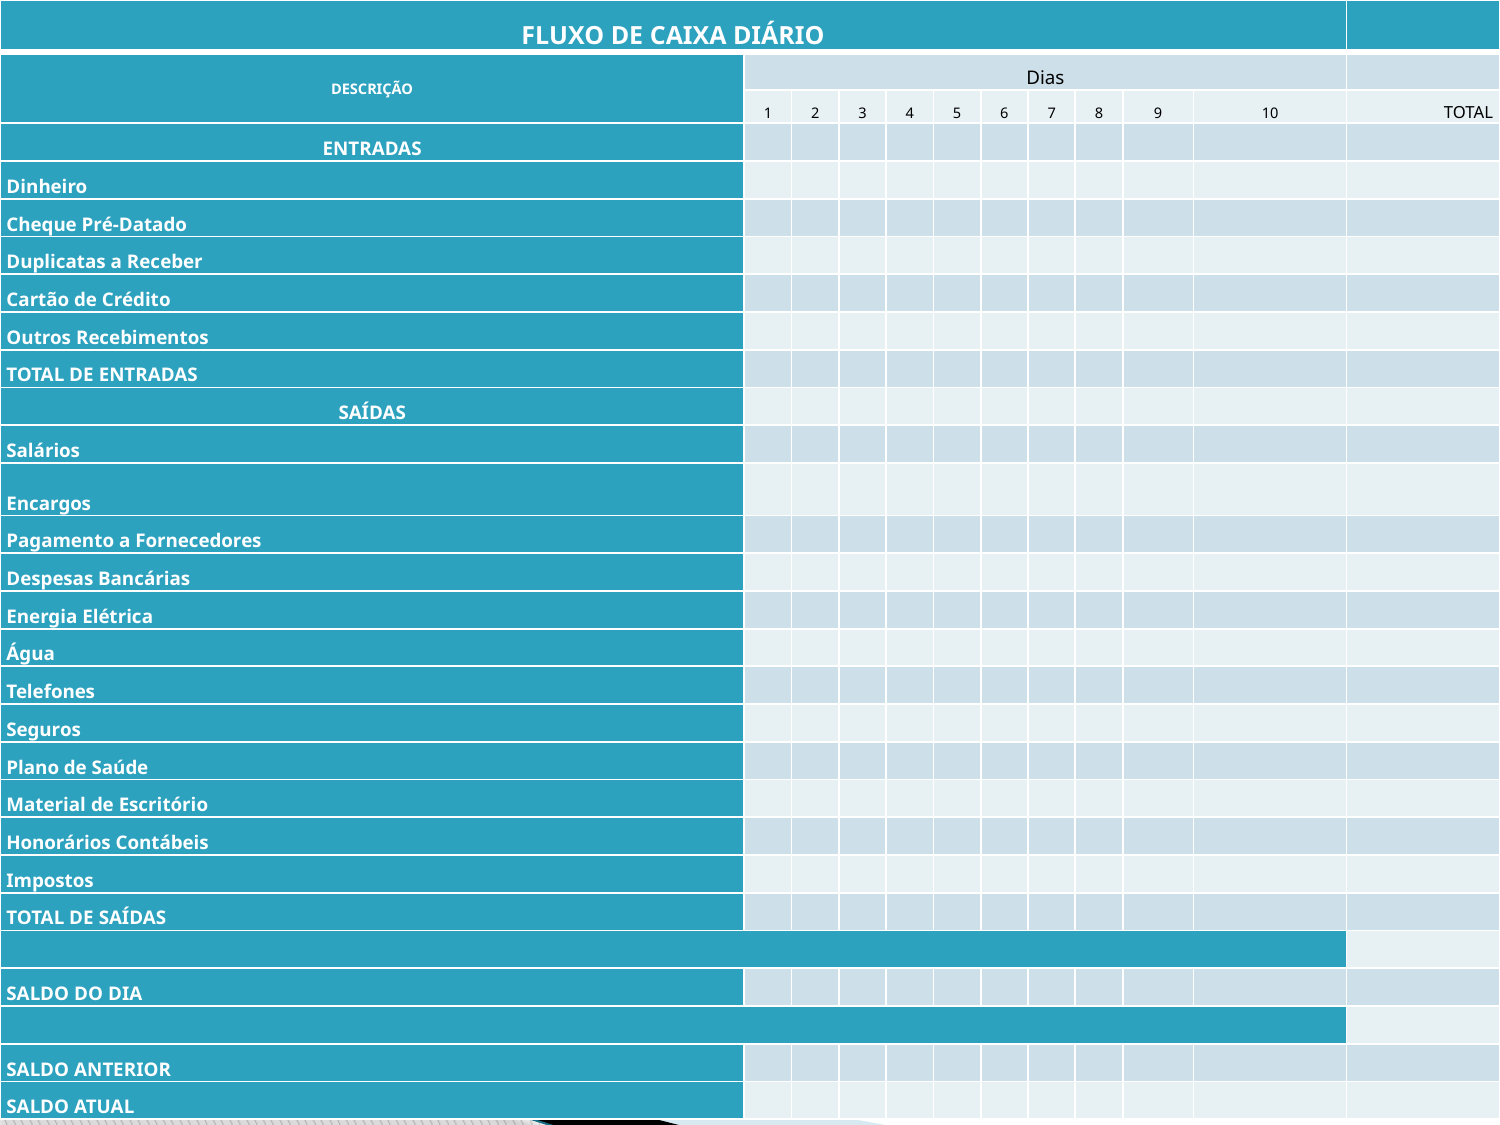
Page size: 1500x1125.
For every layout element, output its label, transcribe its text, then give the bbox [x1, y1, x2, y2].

table_cell [840, 856, 885, 892]
table_cell [1029, 969, 1074, 1005]
table_cell [745, 705, 791, 741]
table_cell [934, 894, 980, 930]
table_cell [934, 351, 980, 387]
table_cell [934, 237, 980, 273]
table_cell [792, 351, 838, 387]
table_cell [1347, 388, 1499, 424]
table_cell [1347, 856, 1499, 892]
table_cell [1347, 124, 1499, 160]
table_cell [792, 464, 838, 515]
table_cell [1076, 894, 1122, 930]
table_cell Encargos [1, 464, 743, 515]
table_cell [1076, 554, 1122, 590]
table_cell [887, 743, 933, 779]
table_cell [1194, 894, 1346, 930]
table_cell [1076, 351, 1122, 387]
table_cell [982, 667, 1027, 703]
table_cell [840, 388, 885, 424]
table_cell [1194, 516, 1346, 552]
table_cell Seguros [1, 705, 743, 741]
table_cell [1076, 743, 1122, 779]
table_cell 6 [982, 91, 1027, 122]
table_cell Plano de Saúde [1, 743, 743, 779]
table_cell 8 [1076, 91, 1122, 122]
table_cell [1029, 592, 1074, 628]
table_cell [934, 426, 980, 462]
table_cell [934, 124, 980, 160]
table_header [1347, 1, 1499, 49]
table_cell [887, 554, 933, 590]
table_cell [1124, 856, 1193, 892]
table_cell [792, 237, 838, 273]
table_cell [1347, 818, 1499, 854]
table_cell [745, 667, 791, 703]
table_cell [934, 275, 980, 311]
table_cell [934, 630, 980, 665]
table_cell [1124, 388, 1193, 424]
table_cell [1076, 705, 1122, 741]
table_cell [792, 162, 838, 198]
table_cell [1347, 275, 1499, 311]
table_cell [982, 237, 1027, 273]
table_cell [1124, 313, 1193, 349]
table_cell [1029, 1045, 1074, 1081]
table_cell [1347, 516, 1499, 552]
table_cell [934, 743, 980, 779]
table_cell 9 [1124, 91, 1193, 122]
table_cell [1029, 275, 1074, 311]
table_cell [1347, 667, 1499, 703]
table_cell [840, 969, 885, 1005]
table_cell [1194, 1082, 1346, 1118]
table_cell [1076, 464, 1122, 515]
table_cell [982, 1045, 1027, 1081]
table_cell [1029, 516, 1074, 552]
table_cell [982, 969, 1027, 1005]
table_cell 3 [840, 91, 885, 122]
table_cell [840, 818, 885, 854]
table_cell [1194, 426, 1346, 462]
table_cell [1347, 351, 1499, 387]
table_cell Impostos [1, 856, 743, 892]
table_cell [1076, 200, 1122, 236]
table_cell [792, 554, 838, 590]
table_cell [1029, 554, 1074, 590]
table_cell [1124, 464, 1193, 515]
table_cell [792, 388, 838, 424]
table_cell [745, 780, 791, 816]
table_cell [1194, 592, 1346, 628]
table_cell [1194, 124, 1346, 160]
table_cell [934, 516, 980, 552]
table_cell [1347, 931, 1499, 967]
table_cell [1029, 351, 1074, 387]
table_header FLUXO DE CAIXA DIÁRIO [1, 1, 1346, 49]
table_cell [840, 743, 885, 779]
table_cell [1347, 55, 1499, 89]
table_cell [1124, 667, 1193, 703]
table_cell [934, 705, 980, 741]
table_cell [1124, 630, 1193, 665]
table_cell [792, 200, 838, 236]
table_cell [887, 818, 933, 854]
table_cell [792, 894, 838, 930]
table_cell [1347, 237, 1499, 273]
table_cell [887, 351, 933, 387]
table_cell [1076, 969, 1122, 1005]
table_cell [1347, 592, 1499, 628]
table_cell [1029, 894, 1074, 930]
table_cell [1194, 351, 1346, 387]
table_cell [745, 388, 791, 424]
table_cell [1124, 592, 1193, 628]
table_cell [745, 894, 791, 930]
table_cell [982, 630, 1027, 665]
table_cell SAÍDAS [1, 388, 743, 424]
table_cell [1124, 743, 1193, 779]
table_cell [1029, 743, 1074, 779]
table_cell [1347, 1082, 1499, 1118]
table_cell [840, 1045, 885, 1081]
table_cell [840, 237, 885, 273]
table_cell [792, 313, 838, 349]
table_cell [1194, 237, 1346, 273]
table_cell [1029, 667, 1074, 703]
table_cell Dias [745, 55, 1346, 89]
table_cell [1124, 200, 1193, 236]
table_cell [1347, 200, 1499, 236]
table_cell [1124, 894, 1193, 930]
table_cell [745, 313, 791, 349]
table_cell [1076, 313, 1122, 349]
table_cell [1029, 856, 1074, 892]
table_cell [840, 464, 885, 515]
table_cell [745, 162, 791, 198]
table_cell [934, 780, 980, 816]
table_cell [840, 894, 885, 930]
table_cell [1076, 388, 1122, 424]
table_cell [1124, 780, 1193, 816]
table_cell [1076, 426, 1122, 462]
table_cell [934, 1082, 980, 1118]
table_cell [1029, 313, 1074, 349]
table_cell [745, 630, 791, 665]
table_cell [1029, 124, 1074, 160]
table_cell [1029, 464, 1074, 515]
table_cell SALDO ANTERIOR [1, 1045, 743, 1081]
table_cell [982, 464, 1027, 515]
table_cell [1029, 162, 1074, 198]
table_cell [1124, 705, 1193, 741]
table_cell [982, 162, 1027, 198]
table_cell [840, 351, 885, 387]
table_cell [1124, 1082, 1193, 1118]
table_cell [982, 426, 1027, 462]
table_cell [1076, 1045, 1122, 1081]
table_cell [887, 313, 933, 349]
table_cell [934, 856, 980, 892]
table_cell [887, 630, 933, 665]
table_cell [1347, 705, 1499, 741]
table_cell [840, 630, 885, 665]
table_cell [840, 275, 885, 311]
table_cell [887, 894, 933, 930]
table_cell [1194, 667, 1346, 703]
table_cell DESCRIÇÃO [1, 55, 743, 122]
table_cell [982, 592, 1027, 628]
table_cell [887, 592, 933, 628]
table_cell [792, 592, 838, 628]
table_cell [1029, 237, 1074, 273]
table_cell [1347, 780, 1499, 816]
table_cell [1194, 388, 1346, 424]
table_cell [982, 275, 1027, 311]
table_cell [1347, 630, 1499, 665]
table_cell [982, 313, 1027, 349]
table_cell [982, 1082, 1027, 1118]
table_cell [840, 200, 885, 236]
table_cell [792, 743, 838, 779]
table_cell [887, 1082, 933, 1118]
table_cell [1076, 818, 1122, 854]
table_cell [934, 554, 980, 590]
table_cell [840, 667, 885, 703]
table_cell [1124, 516, 1193, 552]
table_cell [934, 818, 980, 854]
table_cell [1029, 630, 1074, 665]
table_cell [1347, 894, 1499, 930]
table_cell [745, 856, 791, 892]
table_cell [1076, 592, 1122, 628]
table_cell [1076, 124, 1122, 160]
table_cell Salários [1, 426, 743, 462]
table_cell [1124, 124, 1193, 160]
table_cell [1076, 1082, 1122, 1118]
table_cell [1194, 969, 1346, 1005]
table_cell [982, 856, 1027, 892]
table_cell [1, 931, 1346, 967]
table_cell [887, 426, 933, 462]
table_cell Duplicatas a Receber [1, 237, 743, 273]
table_cell [1029, 200, 1074, 236]
table_cell [840, 1082, 885, 1118]
table_cell [745, 592, 791, 628]
table_cell [887, 275, 933, 311]
table_cell [1076, 237, 1122, 273]
table_cell [1194, 856, 1346, 892]
table_cell [982, 743, 1027, 779]
table_cell [840, 313, 885, 349]
table_cell [1076, 275, 1122, 311]
table_cell [1194, 162, 1346, 198]
table_cell [1076, 516, 1122, 552]
table_cell 1 [745, 91, 791, 122]
table_cell [1194, 818, 1346, 854]
table_cell [1076, 856, 1122, 892]
table_cell [1194, 464, 1346, 515]
table_cell [745, 426, 791, 462]
table_cell [1194, 200, 1346, 236]
table_cell [982, 351, 1027, 387]
table_cell [1076, 780, 1122, 816]
table_cell [745, 464, 791, 515]
table_cell [982, 124, 1027, 160]
table_cell [792, 705, 838, 741]
table_cell [745, 818, 791, 854]
table_cell [982, 894, 1027, 930]
table_cell [1194, 275, 1346, 311]
table_cell [982, 200, 1027, 236]
table_cell Material de Escritório [1, 780, 743, 816]
table_cell [1124, 162, 1193, 198]
table_cell [840, 516, 885, 552]
table_cell [1124, 426, 1193, 462]
table_cell [1124, 237, 1193, 273]
table_cell [887, 969, 933, 1005]
table_cell [887, 162, 933, 198]
table_cell [887, 124, 933, 160]
table_cell [982, 388, 1027, 424]
table_cell [792, 1045, 838, 1081]
table_cell [934, 464, 980, 515]
table_cell [1347, 426, 1499, 462]
table_cell [1194, 554, 1346, 590]
table_cell [792, 969, 838, 1005]
table_cell [792, 818, 838, 854]
table_cell [1347, 554, 1499, 590]
table_cell [792, 780, 838, 816]
table_cell [887, 1045, 933, 1081]
table_cell Telefones [1, 667, 743, 703]
table_cell [840, 162, 885, 198]
table_cell ENTRADAS [1, 124, 743, 160]
table_cell [745, 969, 791, 1005]
table_cell [982, 516, 1027, 552]
table_cell [745, 1045, 791, 1081]
table_cell [934, 667, 980, 703]
table_cell [1076, 630, 1122, 665]
table_cell [1347, 1045, 1499, 1081]
table_cell [934, 162, 980, 198]
table_cell Cheque Pré-Datado [1, 200, 743, 236]
table_cell TOTAL DE ENTRADAS [1, 351, 743, 387]
table_cell [887, 667, 933, 703]
table_cell SALDO ATUAL [1, 1082, 743, 1118]
table_cell Dinheiro [1, 162, 743, 198]
table_cell 4 [887, 91, 933, 122]
table_cell [792, 1082, 838, 1118]
table_cell [1347, 1007, 1499, 1043]
table_cell [1347, 313, 1499, 349]
table_cell Pagamento a Fornecedores [1, 516, 743, 552]
table_cell [1194, 1045, 1346, 1081]
table_cell [792, 667, 838, 703]
table_cell [982, 780, 1027, 816]
table_cell [1347, 464, 1499, 515]
table_cell [1194, 313, 1346, 349]
table_cell [982, 554, 1027, 590]
table_cell [1194, 780, 1346, 816]
table_cell [1029, 388, 1074, 424]
table_cell Energia Elétrica [1, 592, 743, 628]
table_cell [934, 1045, 980, 1081]
table_cell [887, 388, 933, 424]
table_cell [1029, 705, 1074, 741]
table_cell [1029, 818, 1074, 854]
table_cell [1347, 969, 1499, 1005]
table_cell [982, 705, 1027, 741]
table_cell [792, 426, 838, 462]
table_cell [982, 818, 1027, 854]
table_cell 10 [1194, 91, 1346, 122]
table_cell [792, 516, 838, 552]
table_cell [745, 1082, 791, 1118]
table_cell [934, 388, 980, 424]
table_cell [1, 1007, 1346, 1043]
table_cell [840, 124, 885, 160]
table_cell [1124, 818, 1193, 854]
table_cell [1124, 275, 1193, 311]
table_cell Outros Recebimentos [1, 313, 743, 349]
table_cell [1347, 162, 1499, 198]
table_cell [840, 705, 885, 741]
table_cell [1029, 426, 1074, 462]
table_cell Cartão de Crédito [1, 275, 743, 311]
table_cell 5 [934, 91, 980, 122]
table_cell [887, 705, 933, 741]
table_cell [1029, 1082, 1074, 1118]
table_cell [745, 554, 791, 590]
table_cell [1029, 780, 1074, 816]
table_cell [745, 275, 791, 311]
table_cell SALDO DO DIA [1, 969, 743, 1005]
table_cell Despesas Bancárias [1, 554, 743, 590]
table_cell Honorários Contábeis [1, 818, 743, 854]
table_cell [1194, 630, 1346, 665]
table_cell [792, 124, 838, 160]
table_cell TOTAL [1347, 91, 1499, 122]
table_cell [1076, 667, 1122, 703]
table_cell [1347, 743, 1499, 779]
table_cell [745, 124, 791, 160]
table_cell [792, 275, 838, 311]
table_cell [840, 554, 885, 590]
table_cell [887, 780, 933, 816]
table_cell [792, 856, 838, 892]
table_cell [934, 200, 980, 236]
table_cell [745, 743, 791, 779]
table_cell 7 [1029, 91, 1074, 122]
table_cell [1124, 969, 1193, 1005]
table_cell [934, 969, 980, 1005]
table_cell [887, 200, 933, 236]
table_cell [934, 313, 980, 349]
table_cell [1124, 554, 1193, 590]
table_cell [840, 426, 885, 462]
table_cell [745, 237, 791, 273]
table_cell TOTAL DE SAÍDAS [1, 894, 743, 930]
table_cell Água [1, 630, 743, 665]
table_cell 2 [792, 91, 838, 122]
table_cell [745, 351, 791, 387]
table_cell [840, 780, 885, 816]
table_cell [887, 856, 933, 892]
table_cell [745, 200, 791, 236]
table_cell [887, 516, 933, 552]
table_cell [1194, 705, 1346, 741]
table_cell [1194, 743, 1346, 779]
table_cell [840, 592, 885, 628]
table_cell [1124, 351, 1193, 387]
table_cell [745, 516, 791, 552]
table_cell [887, 464, 933, 515]
table_cell [887, 237, 933, 273]
table_cell [1124, 1045, 1193, 1081]
table_cell [1076, 162, 1122, 198]
table_cell [792, 630, 838, 665]
table_cell [934, 592, 980, 628]
